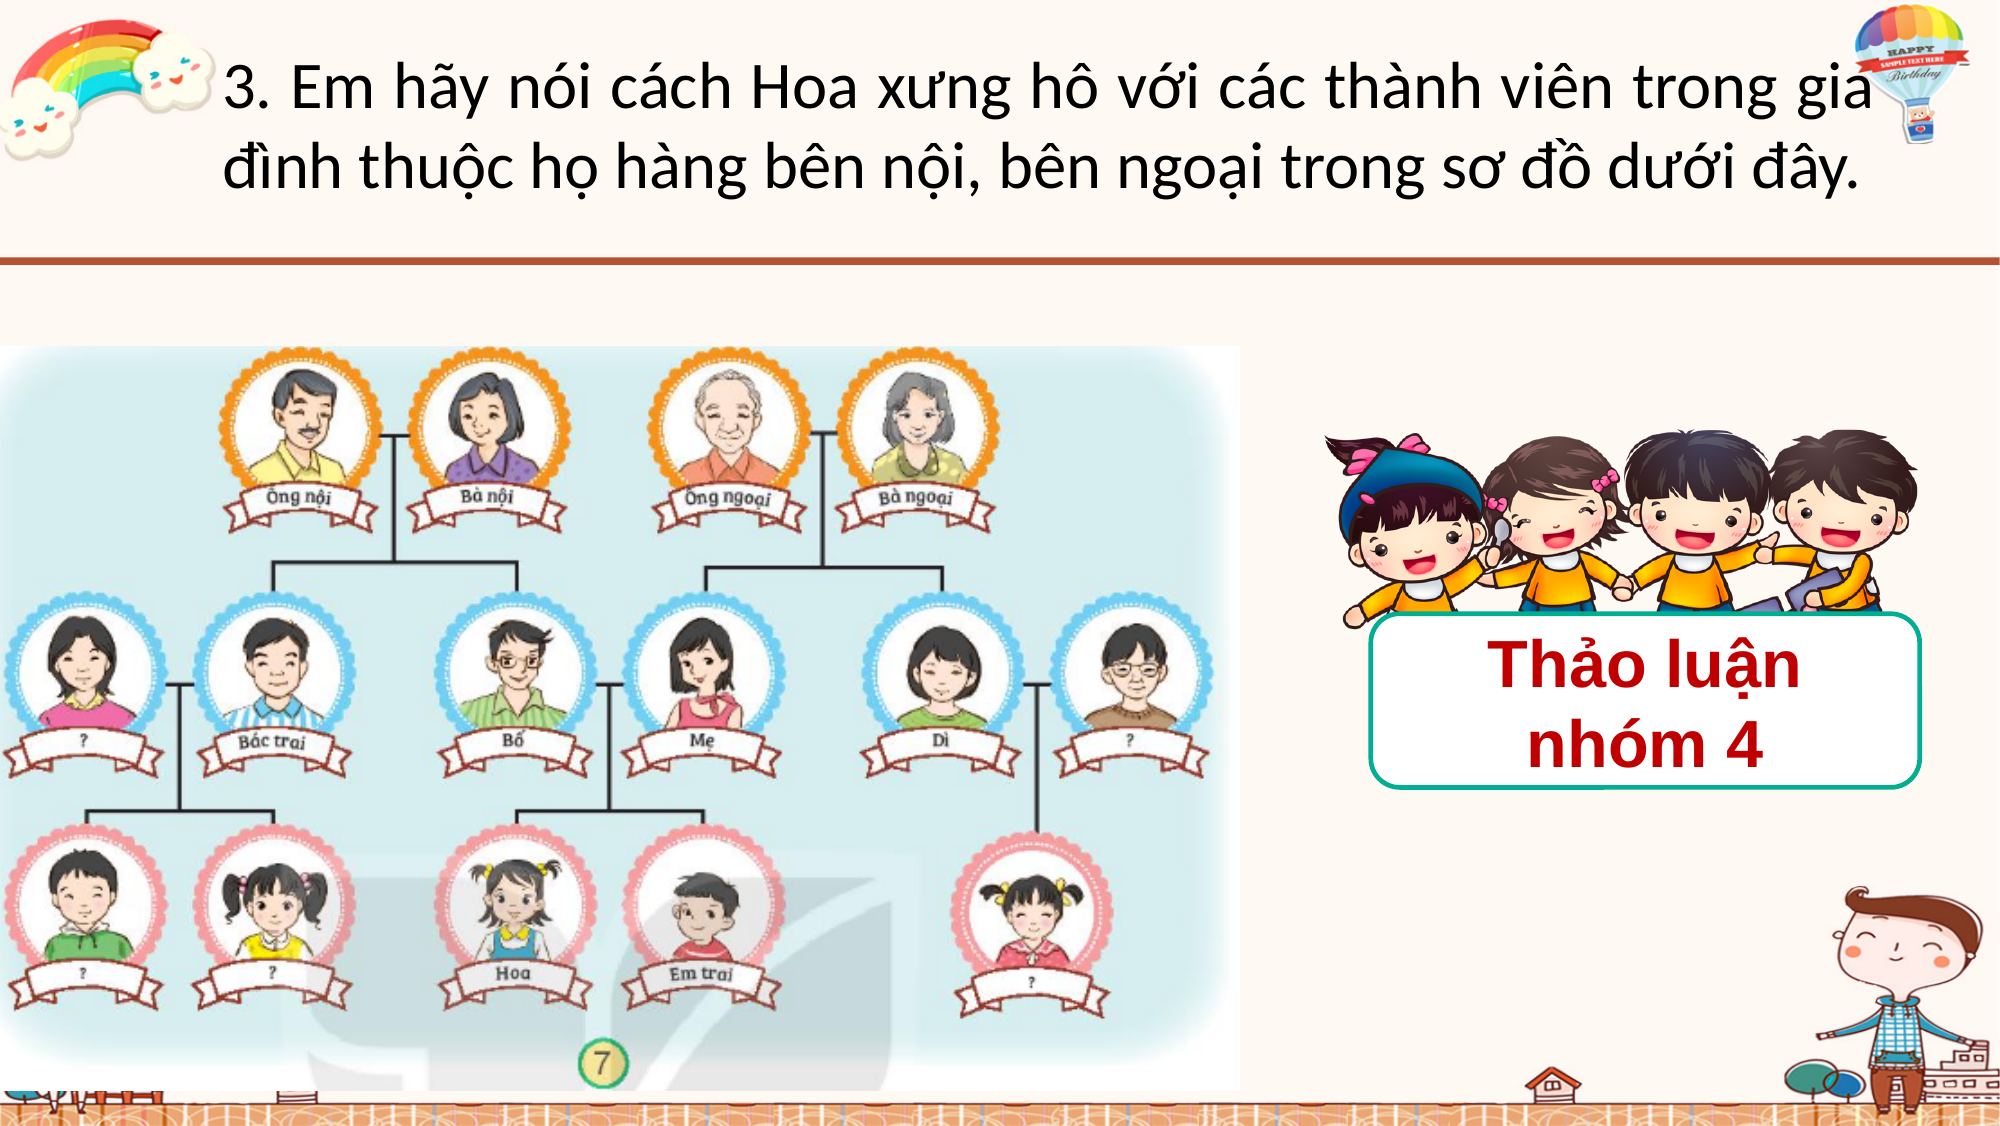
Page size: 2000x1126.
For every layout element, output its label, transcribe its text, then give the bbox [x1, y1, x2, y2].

text_box 3. Em hãy nói cách Hoa xưng hô với các thành viên trong gia đình thuộc họ hàng bên nội, bên ngoại trong sơ đồ dưới đây. [207, 34, 1891, 209]
text_box [0, 255, 2000, 267]
picture [0, 0, 2000, 255]
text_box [1239, 372, 1976, 788]
picture [0, 267, 2000, 1126]
